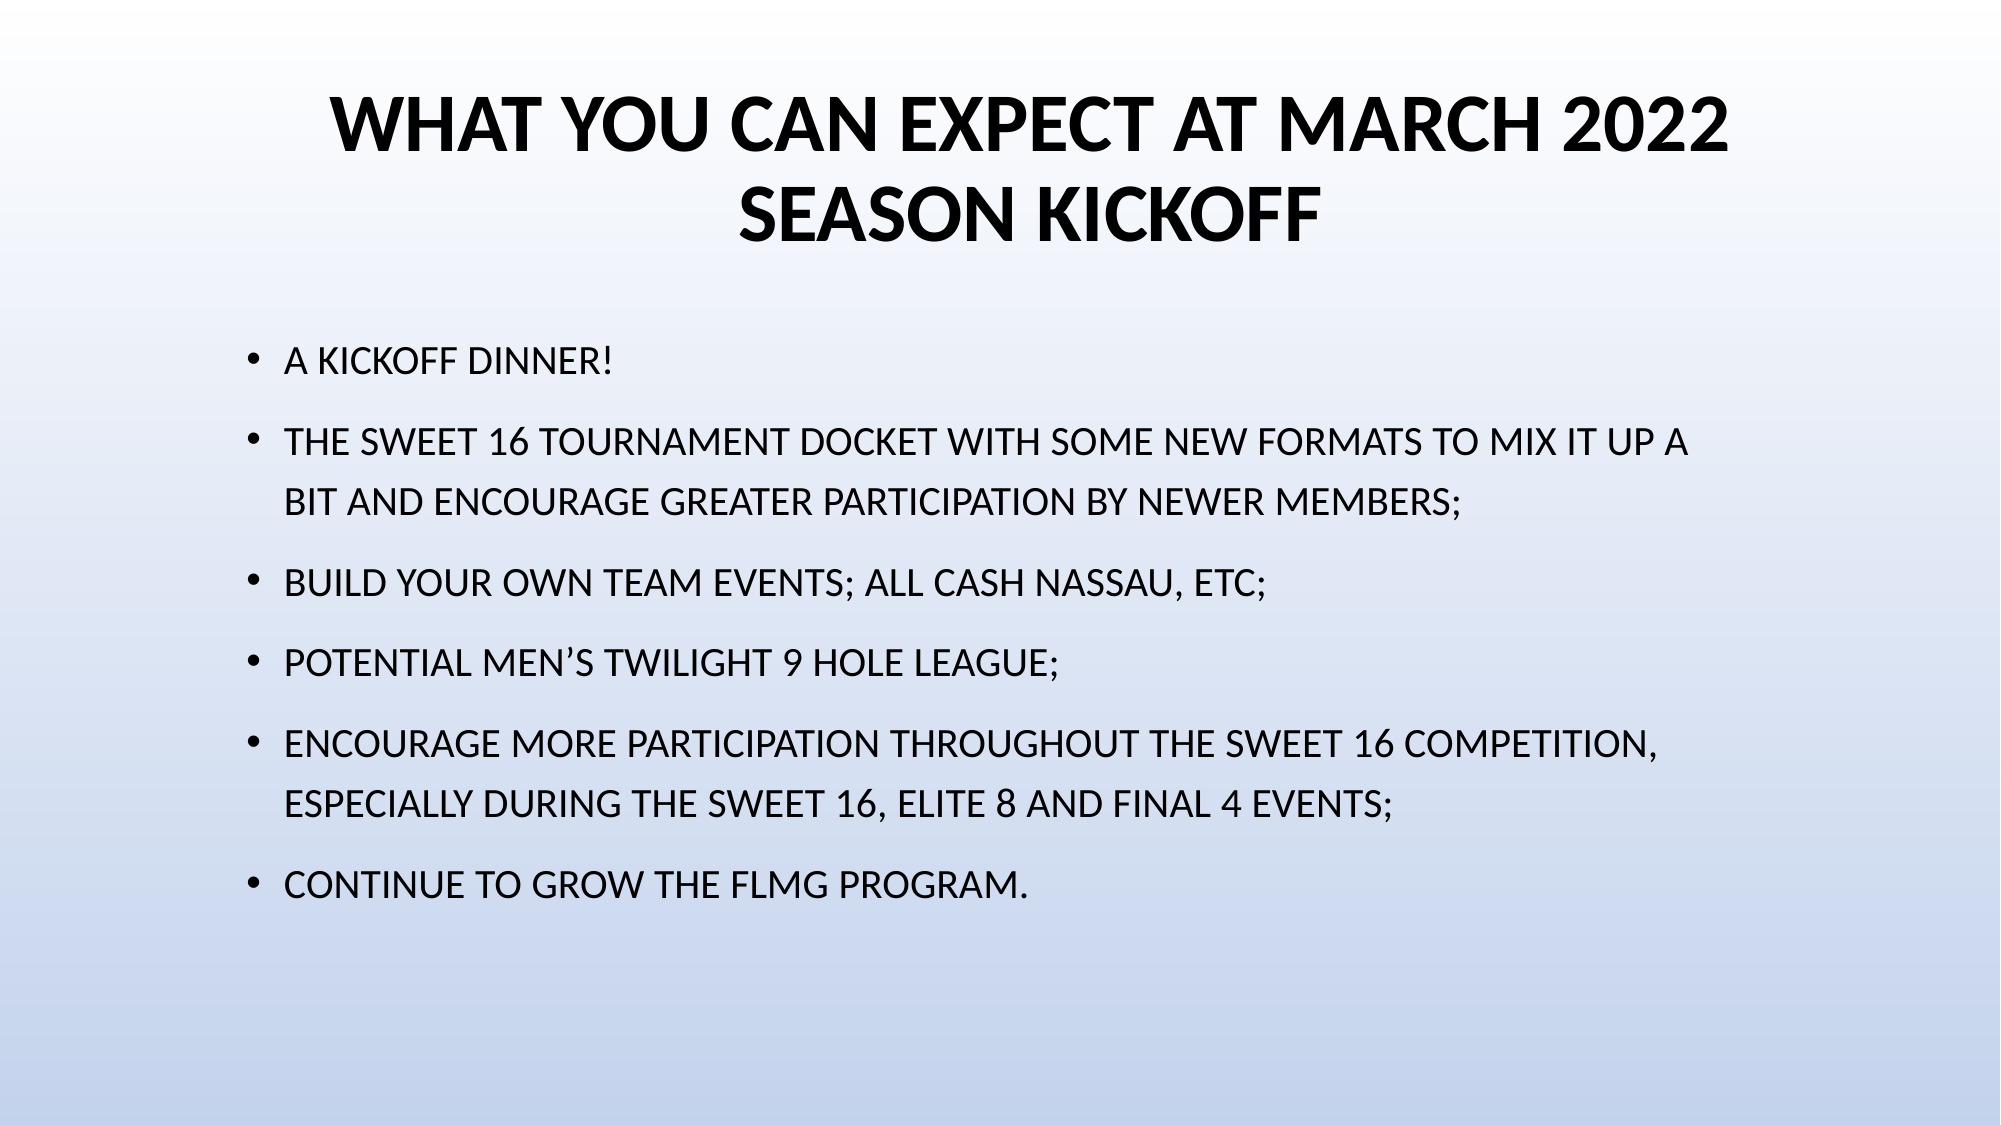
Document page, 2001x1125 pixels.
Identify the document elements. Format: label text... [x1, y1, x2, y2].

title WHAT YOU CAN EXPECT AT MARCH 2022 SEASON KICKOFF [167, 61, 1893, 279]
list A KICKOFF DINNER! THE SWEET 16 TOURNAMENT DOCKET WITH SOME NEW FORMATS TO MIX IT UP A BIT AND ENCOURAGE GREATER PARTICIPATION BY NEWER MEMBERS; BUILD YOUR OWN TEAM EVENTS; ALL CASH NASSAU, ETC; POTENTIAL MEN’S TWILIGHT 9 HOLE LEAGUE; ENCOURAGE MORE PARTICIPATION THROUGHOUT THE SWEET 16 COMPETITION, ESPECIALLY DURING THE SWEET 16, ELITE 8 AND FINAL 4 EVENTS; CONTINUE TO GROW THE FLMG PROGRAM. [231, 315, 1714, 1017]
